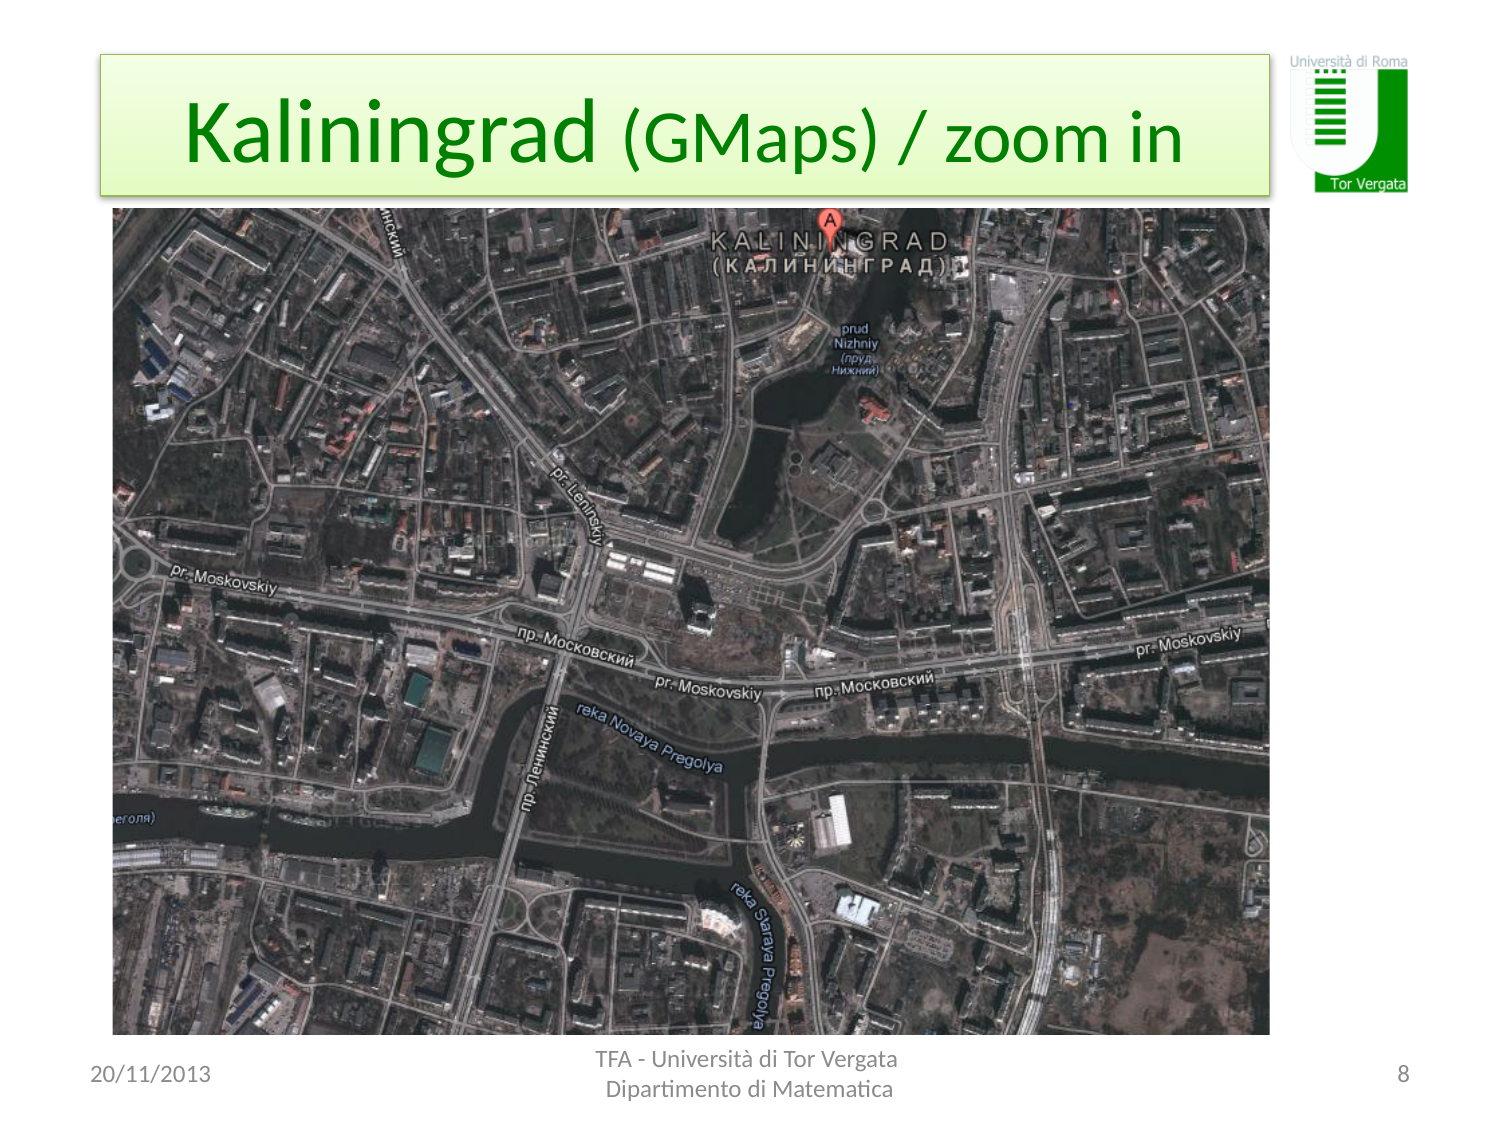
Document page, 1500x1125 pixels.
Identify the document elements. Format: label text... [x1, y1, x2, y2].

picture [1289, 50, 1412, 197]
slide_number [75, 1042, 425, 1103]
title Kaliningrad (GMaps) / zoom in [100, 54, 1270, 197]
slide_number 8 [1074, 1042, 1425, 1103]
picture [112, 207, 1270, 1036]
footer TFA - Università di Tor Vergata Dipartimento di Matematica [512, 1044, 988, 1103]
